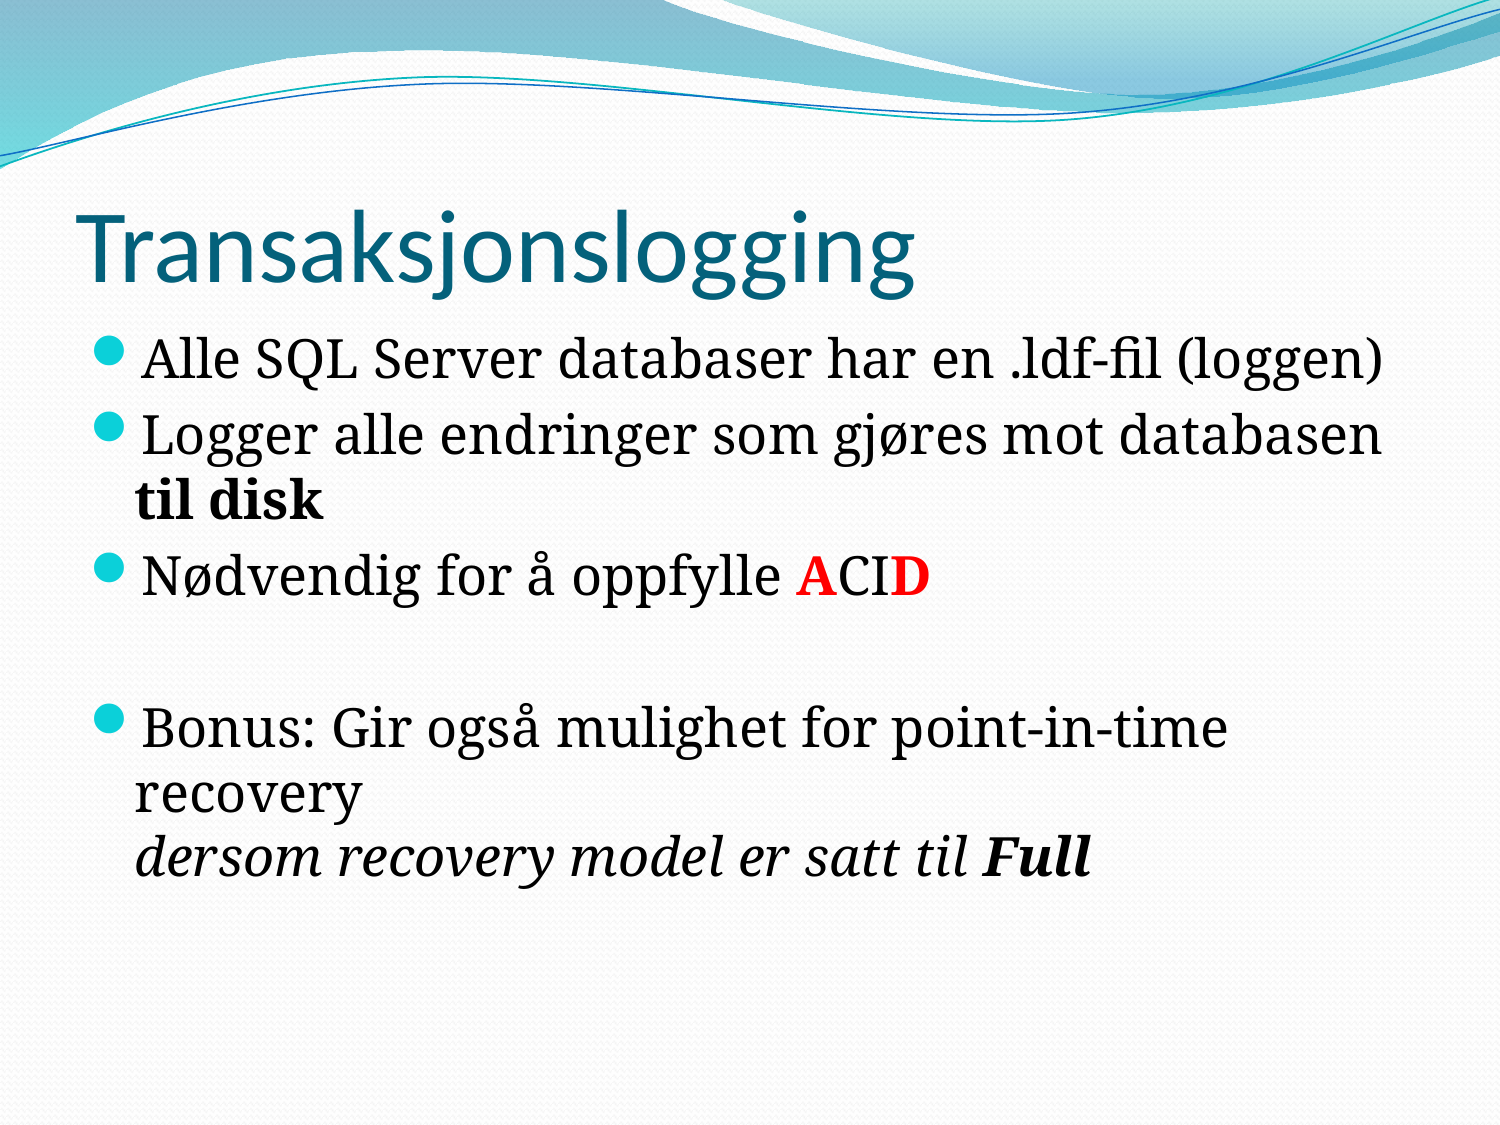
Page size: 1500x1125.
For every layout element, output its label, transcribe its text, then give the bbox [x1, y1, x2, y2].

title Transaksjonslogging [75, 115, 1425, 303]
list Alle SQL Server databaser har en .ldf-fil (loggen) Logger alle endringer som gjøres mot databasen til disk Nødvendig for å oppfylle ACID Bonus: Gir også mulighet for point-in-time recovery dersom recovery model er satt til Full [75, 317, 1425, 1038]
